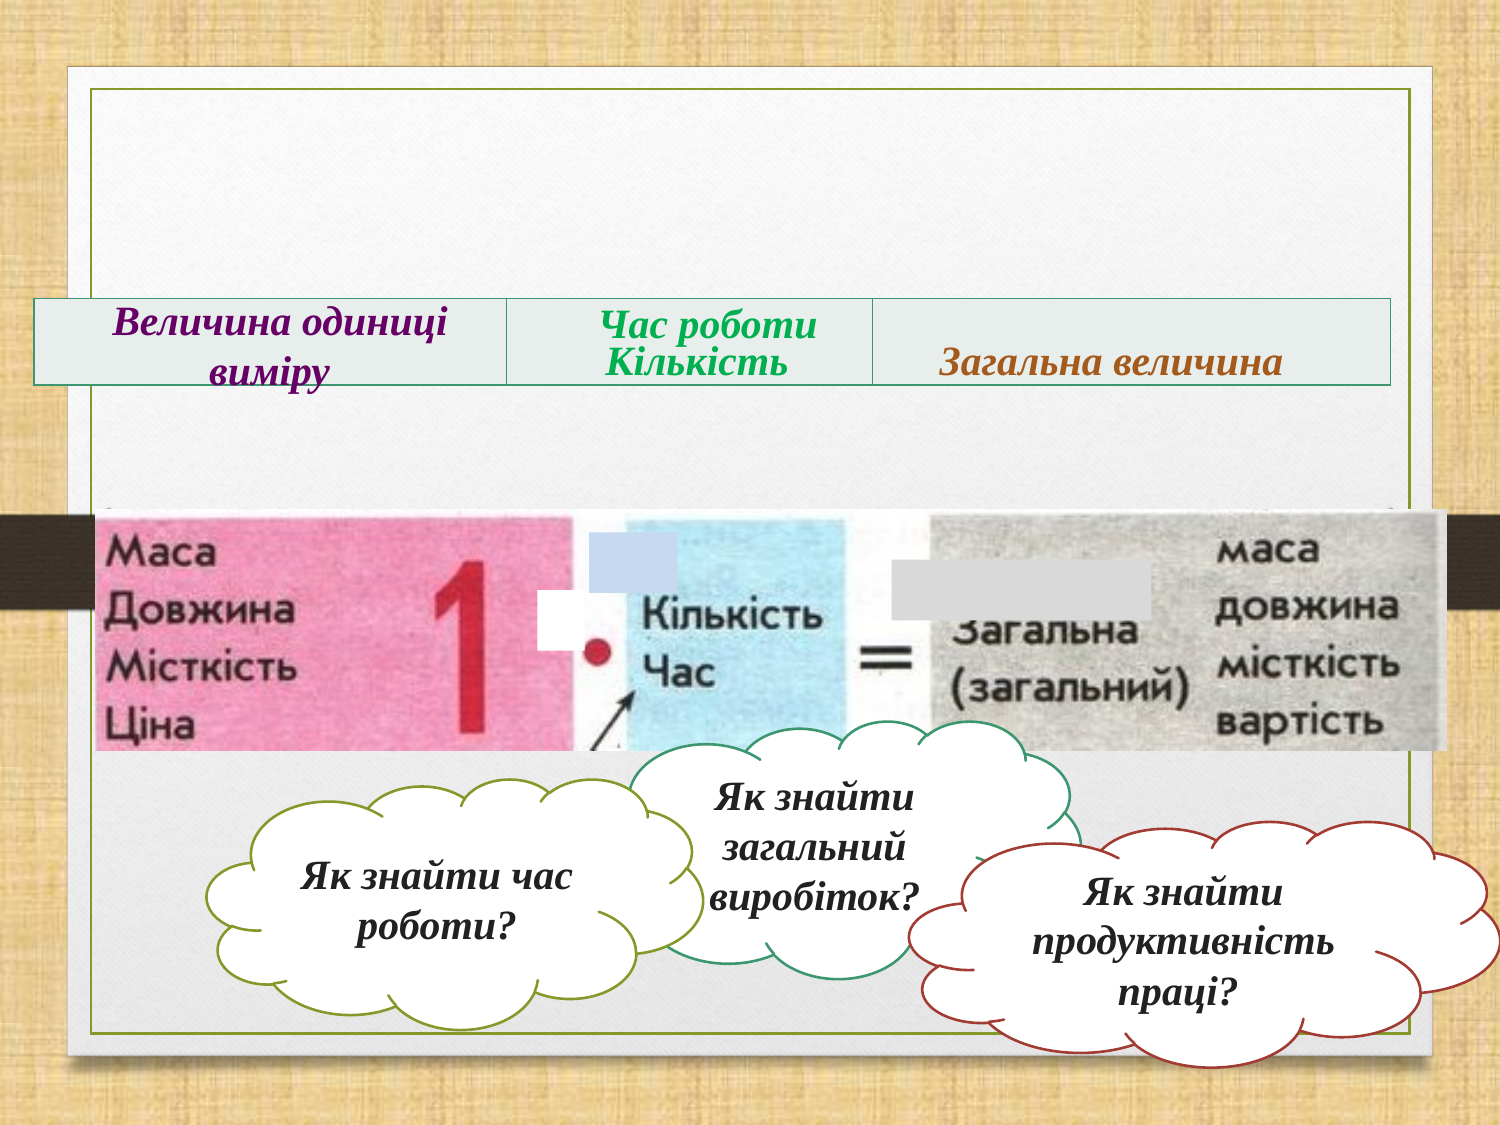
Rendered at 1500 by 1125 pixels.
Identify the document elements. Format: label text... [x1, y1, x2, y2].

picture [470, 948, 996, 1032]
text_box Як знайти час роботи? [205, 778, 705, 1032]
picture [0, 0, 1500, 1125]
table_header [35, 299, 41, 384]
text_box Кількість [537, 326, 857, 392]
text_box Величина одиниці виміру [41, 286, 509, 402]
table_header [873, 299, 1390, 384]
text_box Загальна величина [924, 326, 1362, 392]
picture [1386, 1020, 1408, 1032]
table_header [850, 299, 872, 384]
table_header [509, 299, 565, 384]
text_box Час роботи [565, 289, 850, 355]
text_box Як знайти загальний виробіток? [629, 752, 1083, 981]
text_box Як знайти продуктивність праці? [907, 820, 1500, 1069]
